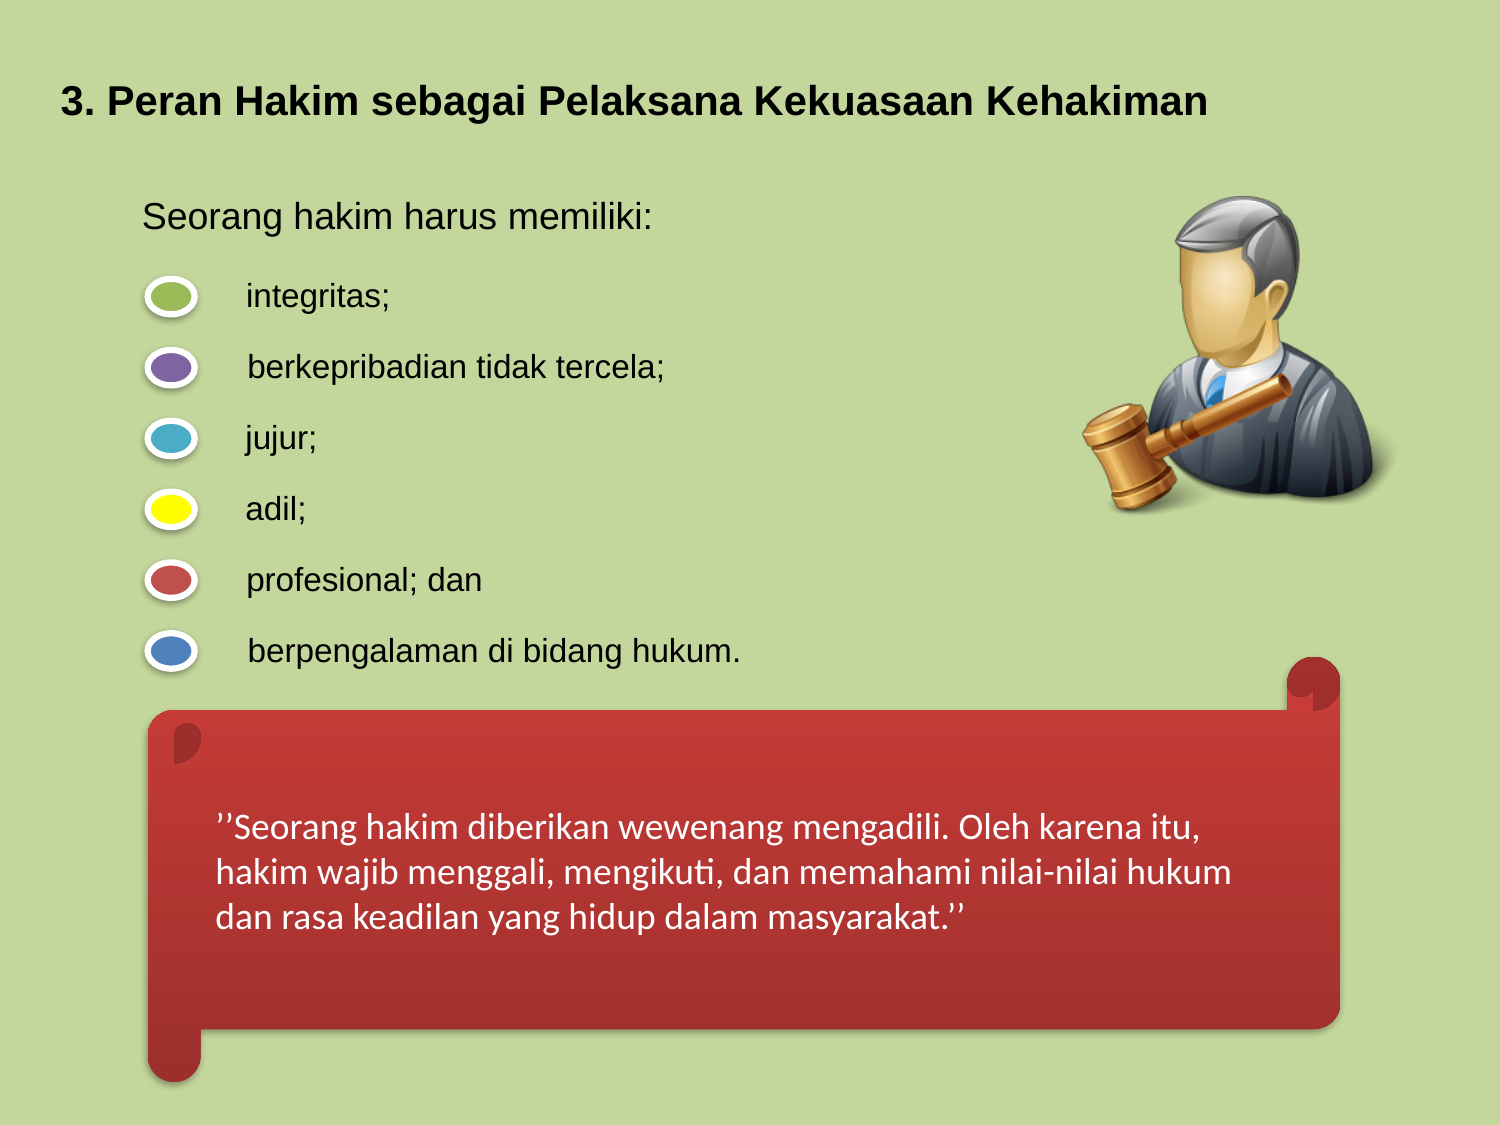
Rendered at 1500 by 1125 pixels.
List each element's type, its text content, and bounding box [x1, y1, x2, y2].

text_box berkepribadian tidak tercela; [232, 337, 681, 393]
text_box profesional; dan [231, 550, 499, 606]
text_box [144, 488, 198, 531]
text_box Seorang hakim harus memiliki: [127, 184, 669, 245]
text_box [144, 630, 198, 672]
text_box adil; [230, 479, 322, 535]
text_box [144, 346, 198, 389]
text_box 3. Peran Hakim sebagai Pelaksana Kekuasaan Kehakiman [45, 66, 1224, 132]
text_box jujur; [230, 408, 333, 464]
text_box berpengalaman di bidang hukum. [232, 621, 757, 677]
text_box [144, 275, 198, 318]
text_box [144, 559, 198, 602]
text_box [144, 417, 198, 460]
picture [1080, 196, 1400, 516]
text_box integritas; [231, 267, 406, 322]
text_box ’’Seorang hakim diberikan wewenang mengadili. Oleh karena itu, hakim wajib menggali, mengikuti, dan memahami nilai-nilai hukum dan rasa keadilan yang hidup dalam masyarakat.’’ [147, 656, 1341, 1083]
